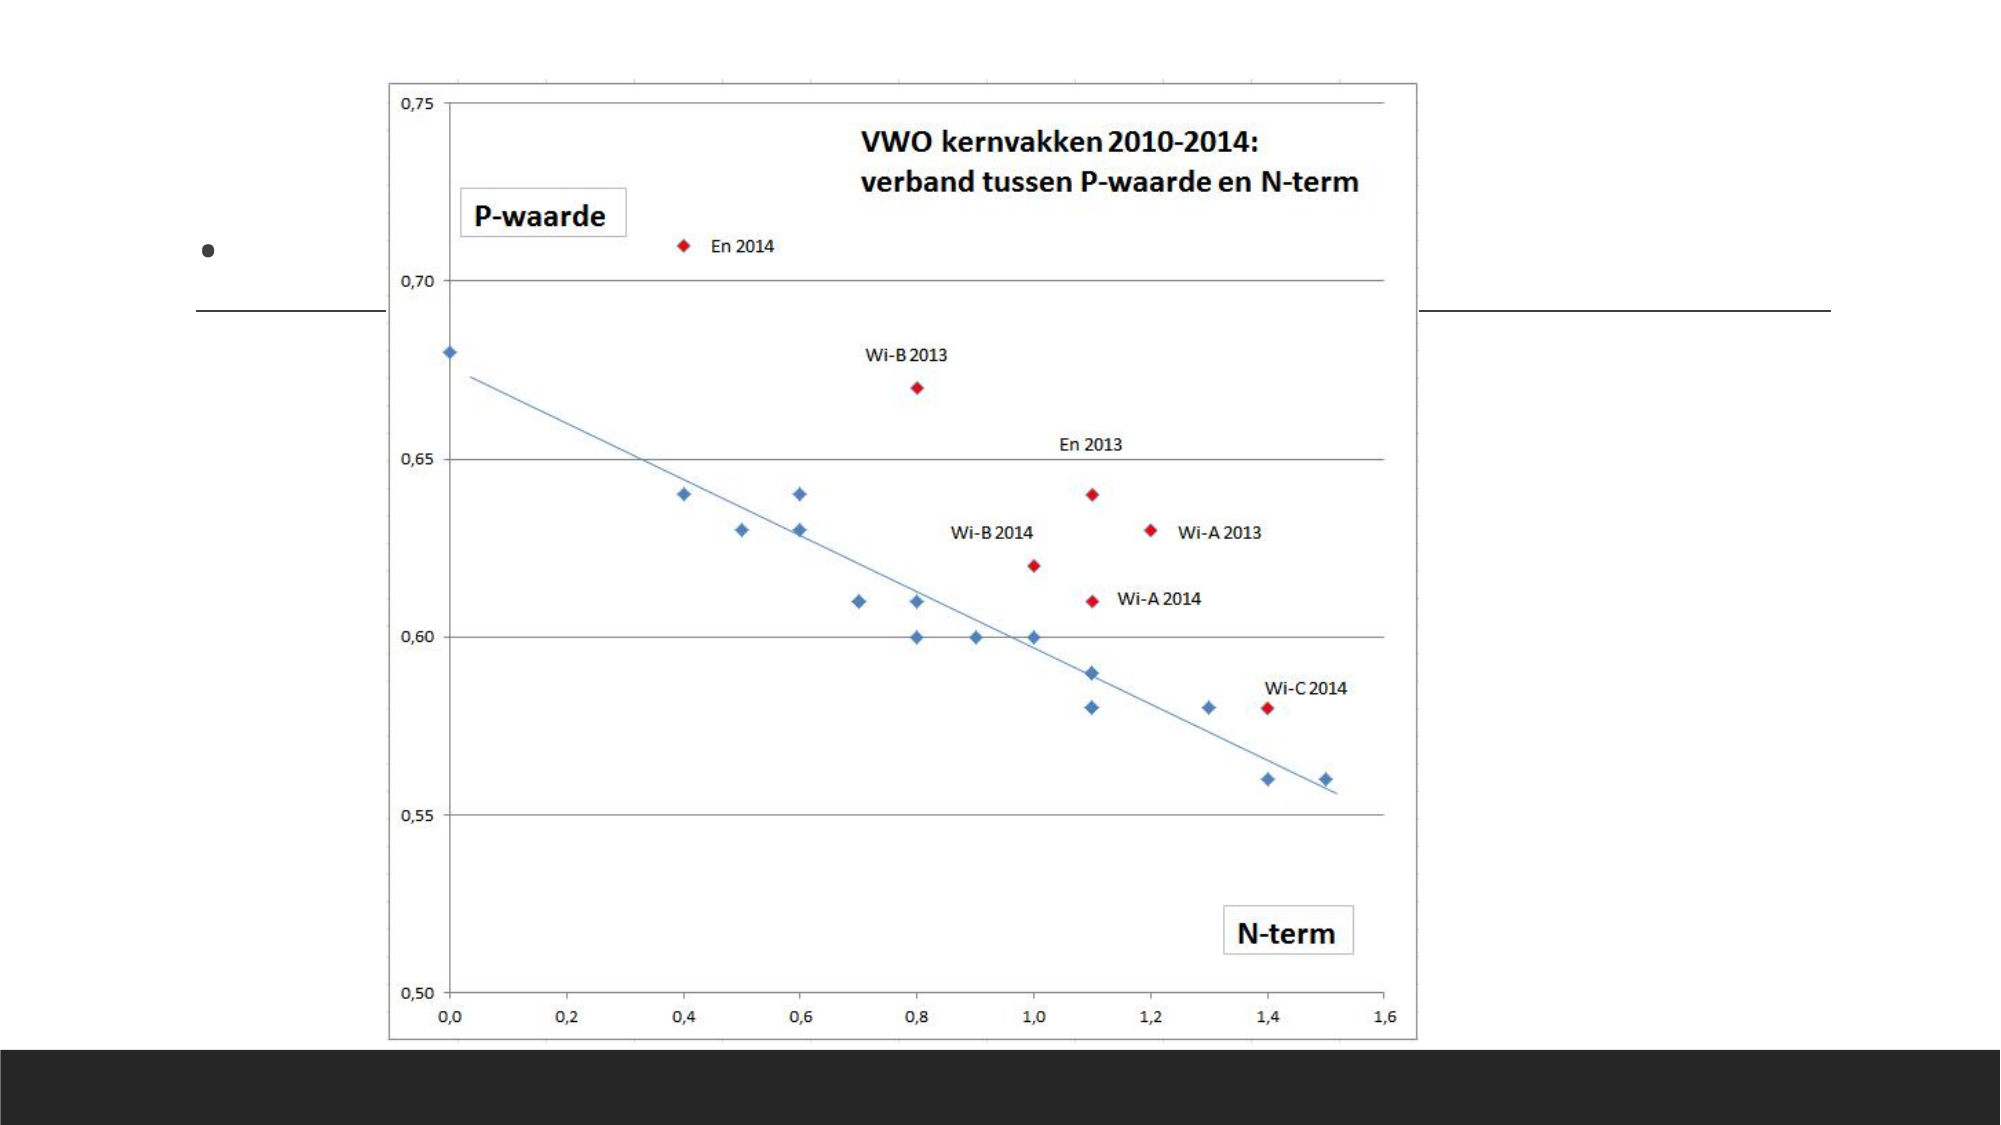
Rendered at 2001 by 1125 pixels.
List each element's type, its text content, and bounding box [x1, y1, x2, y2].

title . [180, 47, 1830, 285]
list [385, 78, 1420, 1044]
